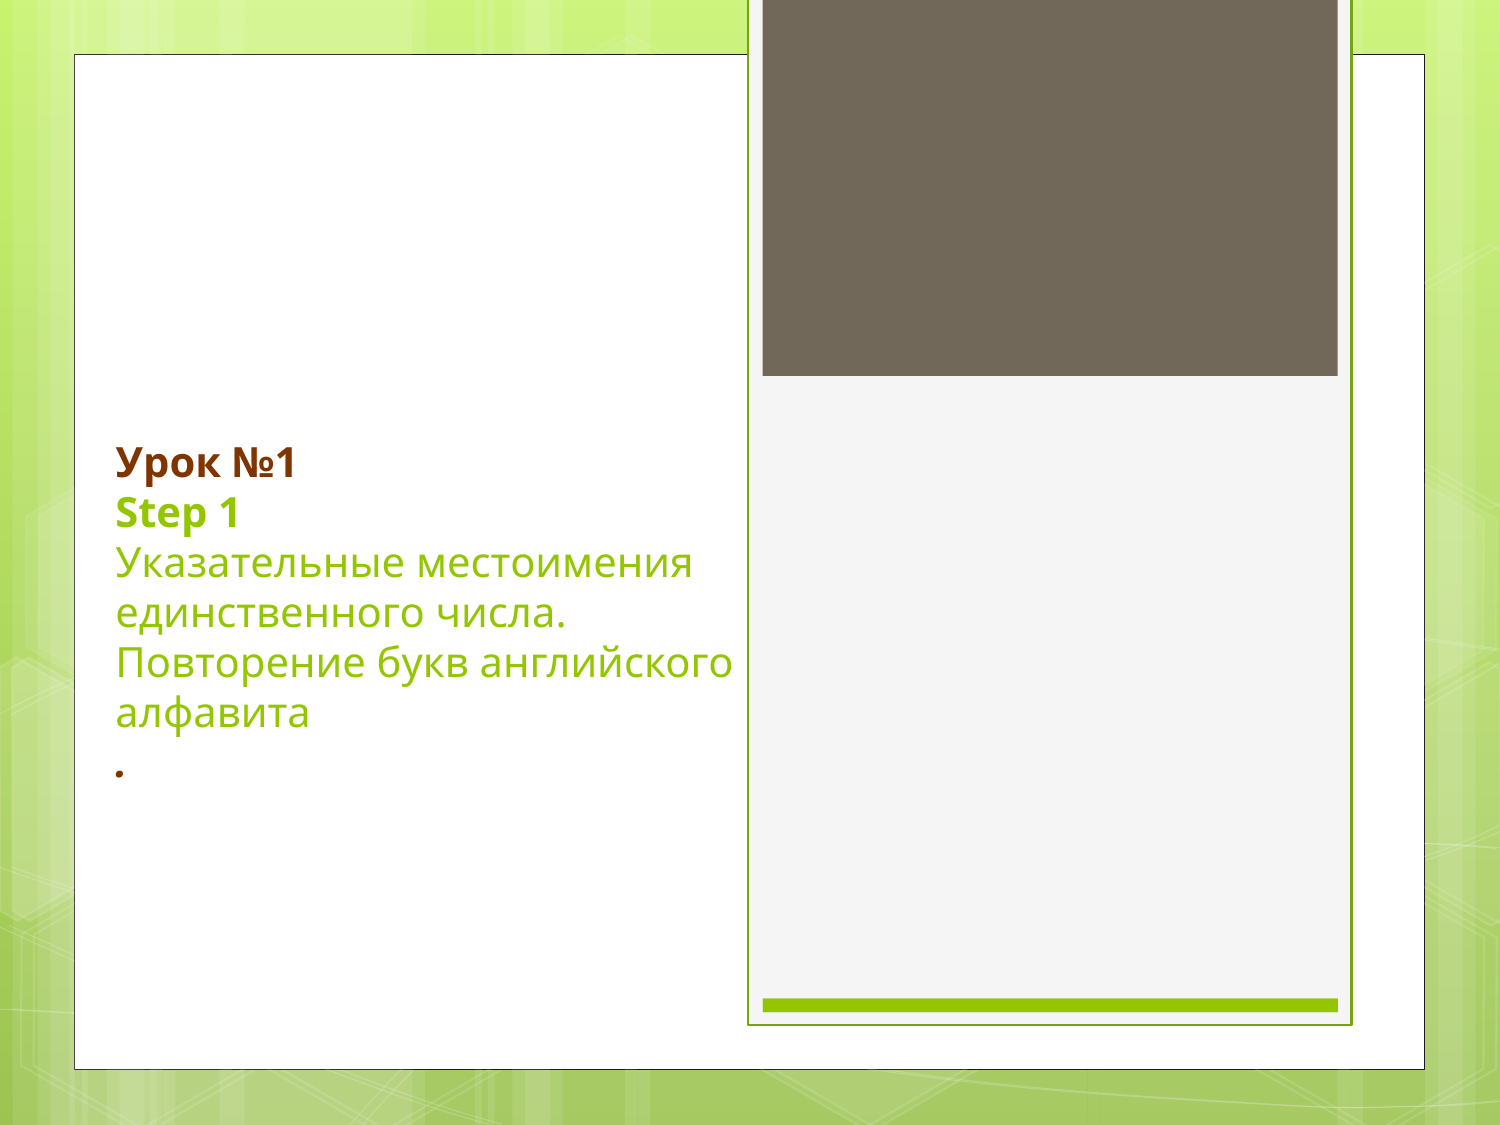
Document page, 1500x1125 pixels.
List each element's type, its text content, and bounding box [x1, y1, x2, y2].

title Урок №1 Step 1 Указательные местоимения единственного числа. Повторение букв английского алфавита . [100, 113, 786, 894]
